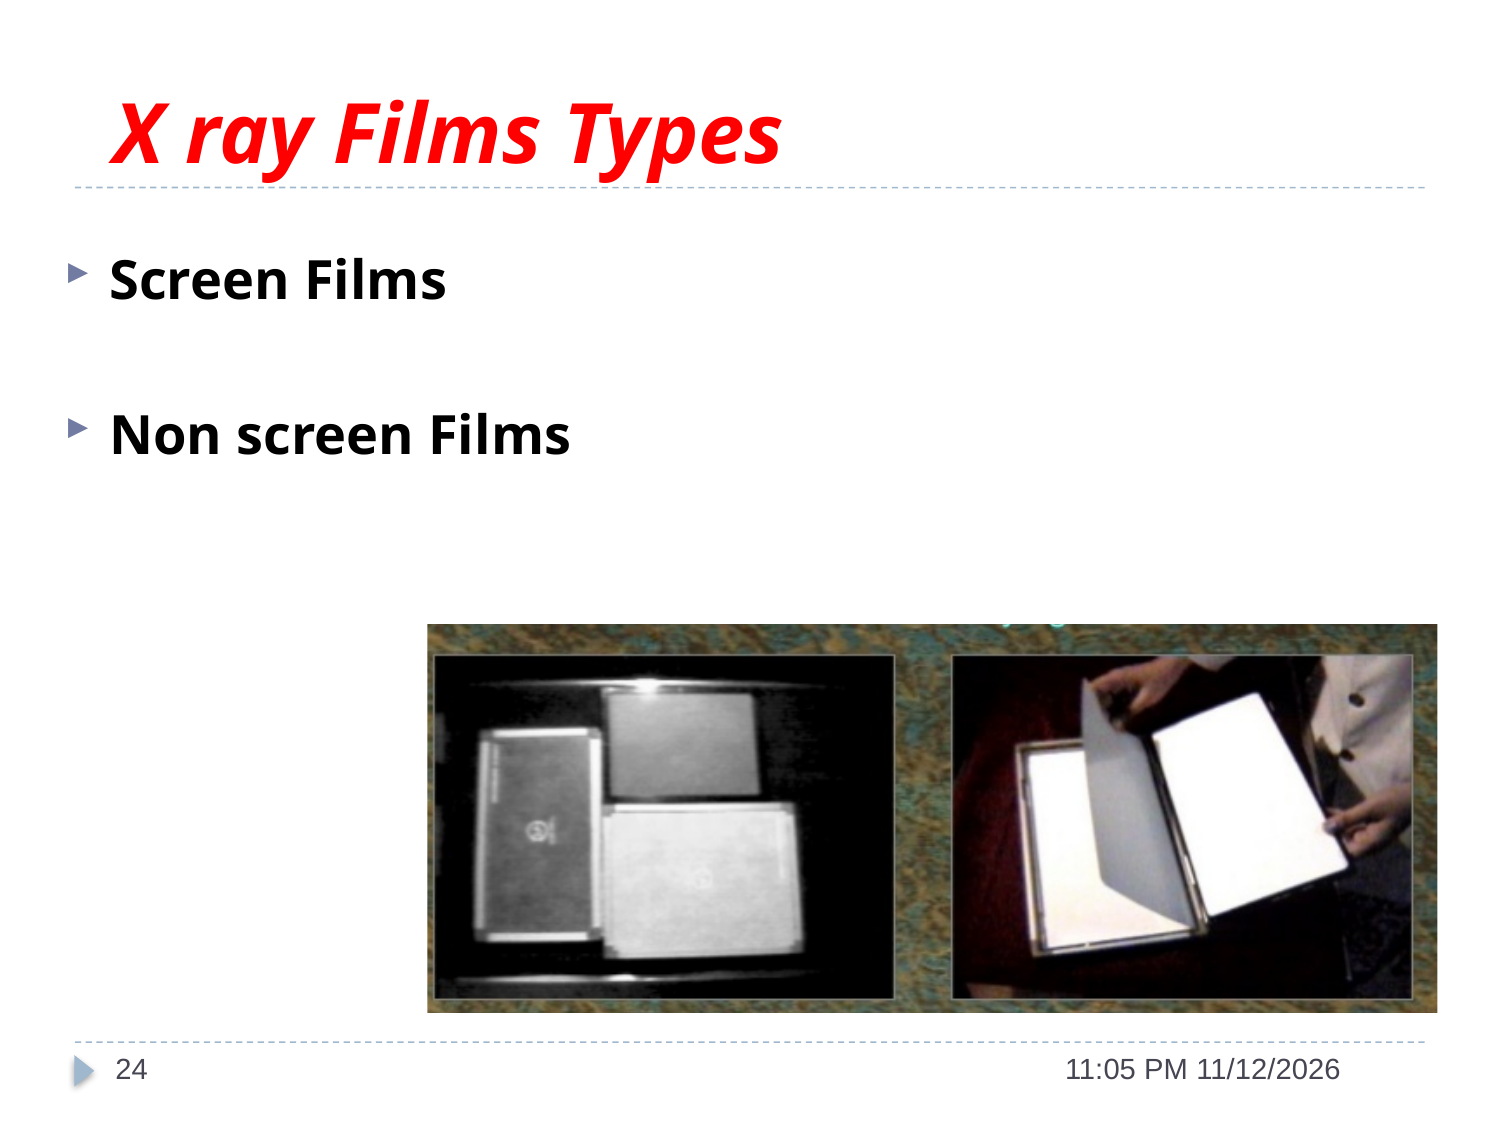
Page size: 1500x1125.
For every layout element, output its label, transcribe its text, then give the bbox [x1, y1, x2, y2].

title X ray Films Types [74, 24, 1426, 188]
list Screen Films Non screen Films [49, 237, 1445, 1001]
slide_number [1050, 1042, 1426, 1103]
slide_number 24 [100, 1042, 426, 1103]
picture [427, 624, 1438, 1013]
